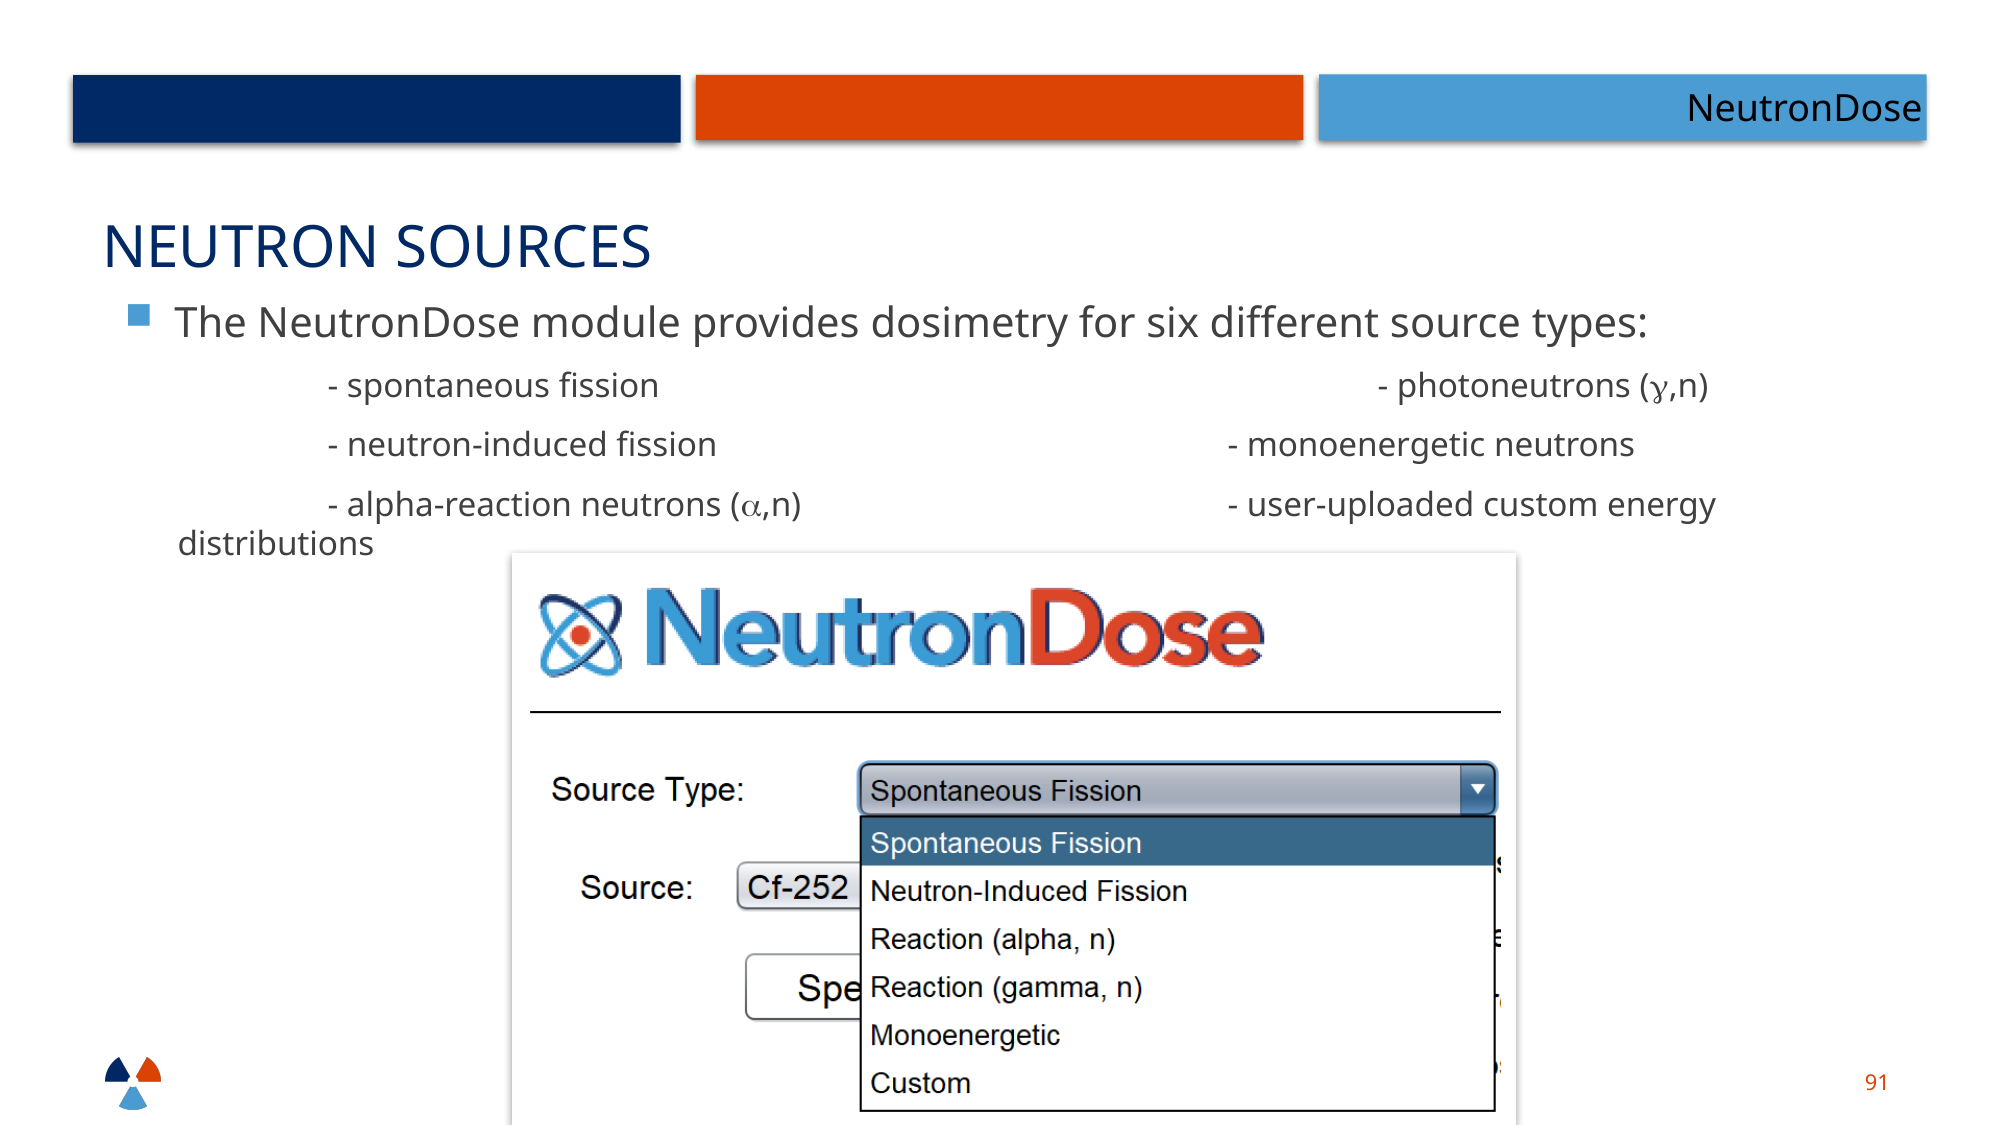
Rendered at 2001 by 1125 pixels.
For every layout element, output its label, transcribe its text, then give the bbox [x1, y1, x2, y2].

slide_number 91 [1732, 1053, 1905, 1114]
text_box NeutronDose [1671, 76, 1938, 137]
list The NeutronDose module provides dosimetry for six different source types: - spontaneous fission - photoneutrons (g,n) - neutron-induced fission - monoenergetic neutrons - alpha-reaction neutrons (a,n) - user-uploaded custom energy distributions [109, 279, 1919, 628]
title Neutron Sources [87, 92, 1897, 288]
picture [105, 1057, 161, 1110]
picture [525, 567, 1502, 1114]
